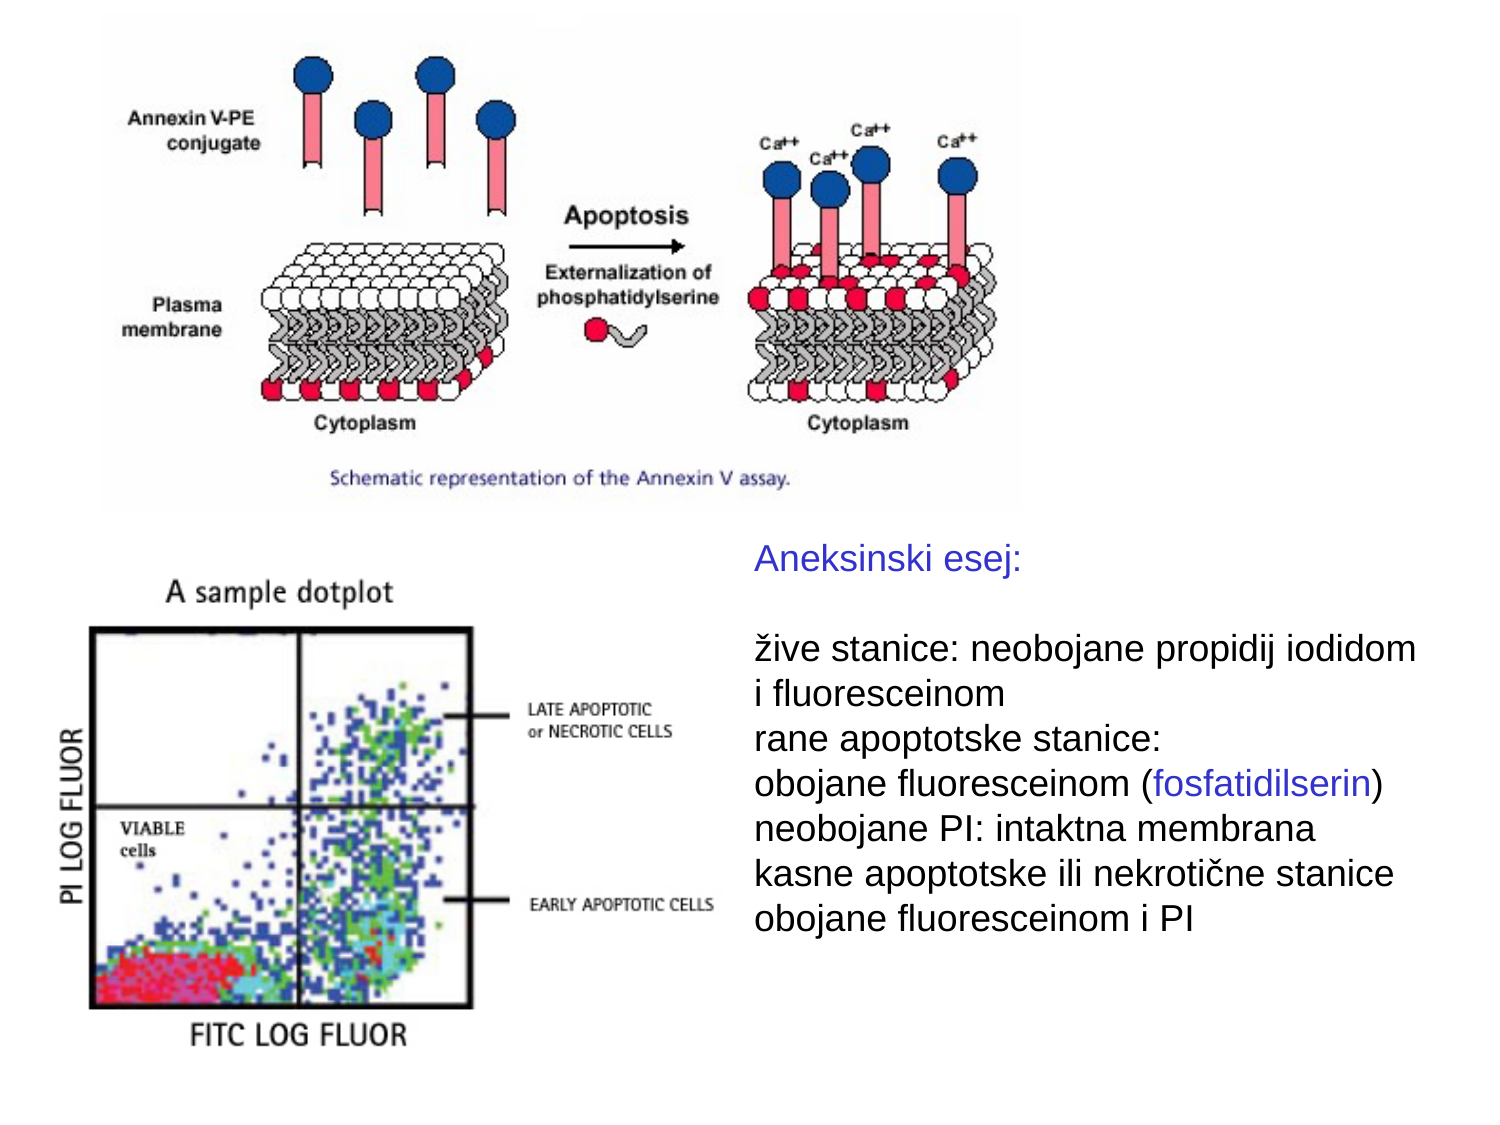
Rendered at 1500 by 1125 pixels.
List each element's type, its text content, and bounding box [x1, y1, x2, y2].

picture [52, 550, 725, 1070]
picture [100, 13, 1022, 510]
text_box Aneksinski esej: žive stanice: neobojane propidij iodidom i fluoresceinom rane apoptotske stanice: obojane fluoresceinom (fosfatidilserin) neobojane PI: intaktna membrana kasne apoptotske ili nekrotične stanice obojane fluoresceinom i PI [739, 527, 1432, 992]
